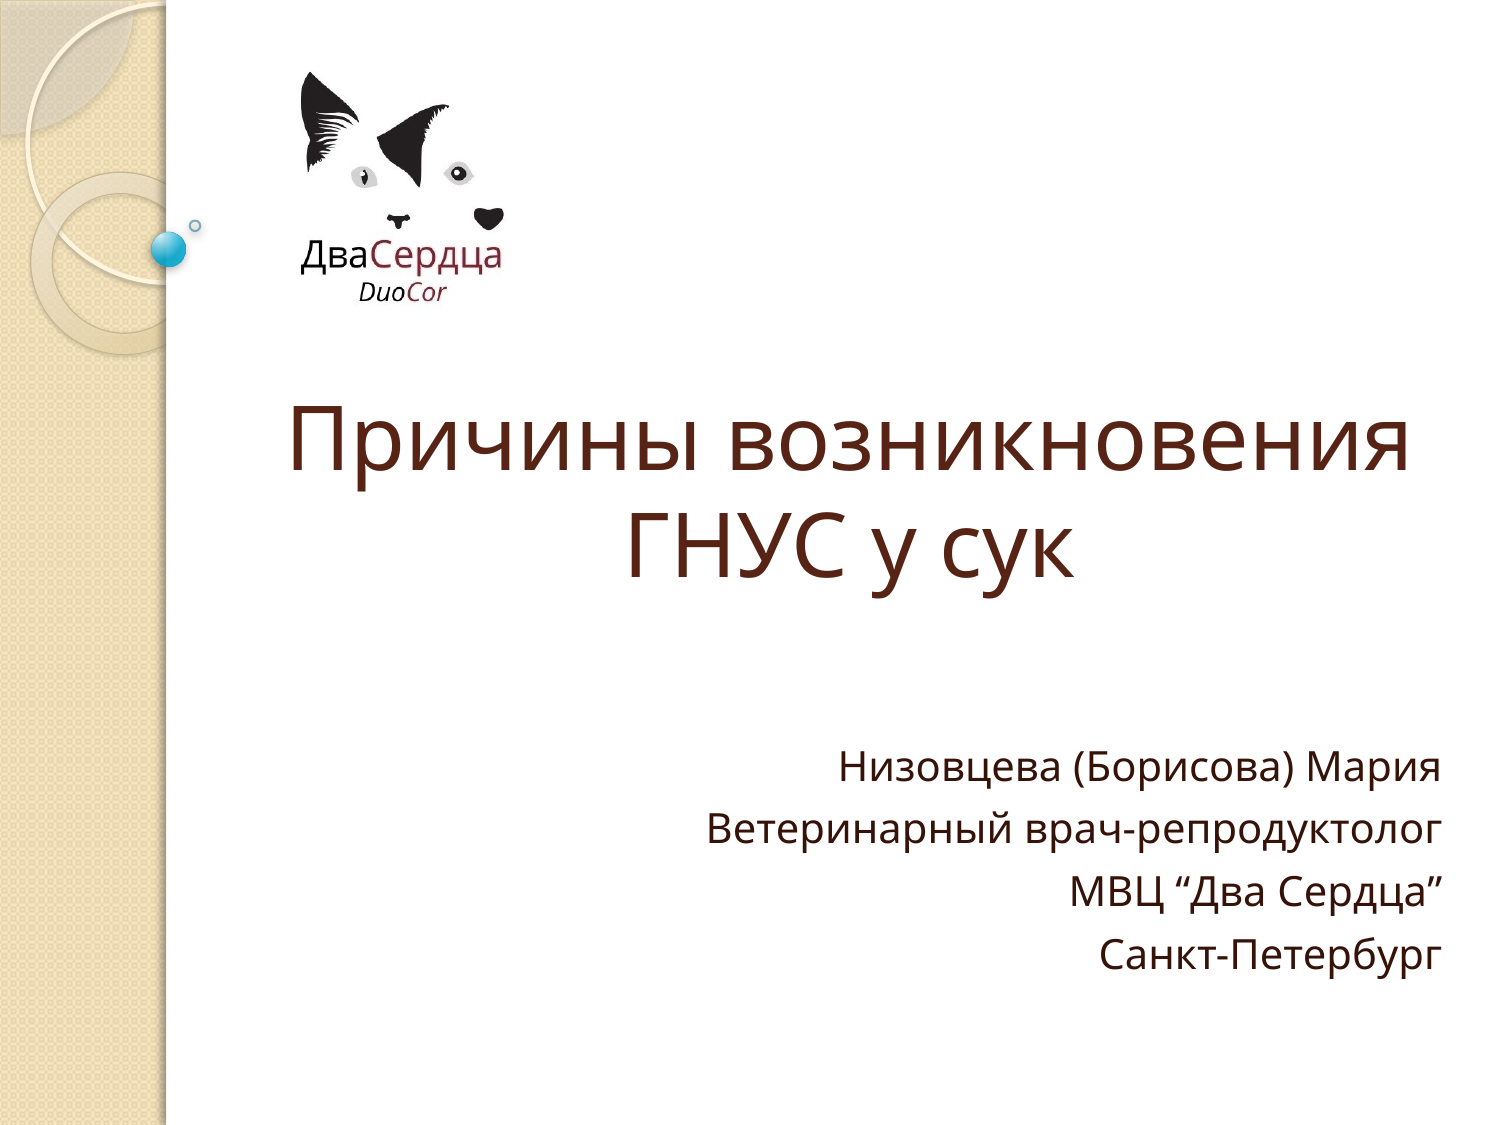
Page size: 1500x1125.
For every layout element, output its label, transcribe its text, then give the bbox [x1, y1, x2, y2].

picture [218, 5, 586, 373]
title Причины возникновения ГНУС у сук [242, 361, 1458, 604]
subtitle Низовцева (Борисова) Мария Ветеринарный врач-репродуктолог МВЦ “Два Сердца” Санкт-Петербург [242, 739, 1458, 1028]
